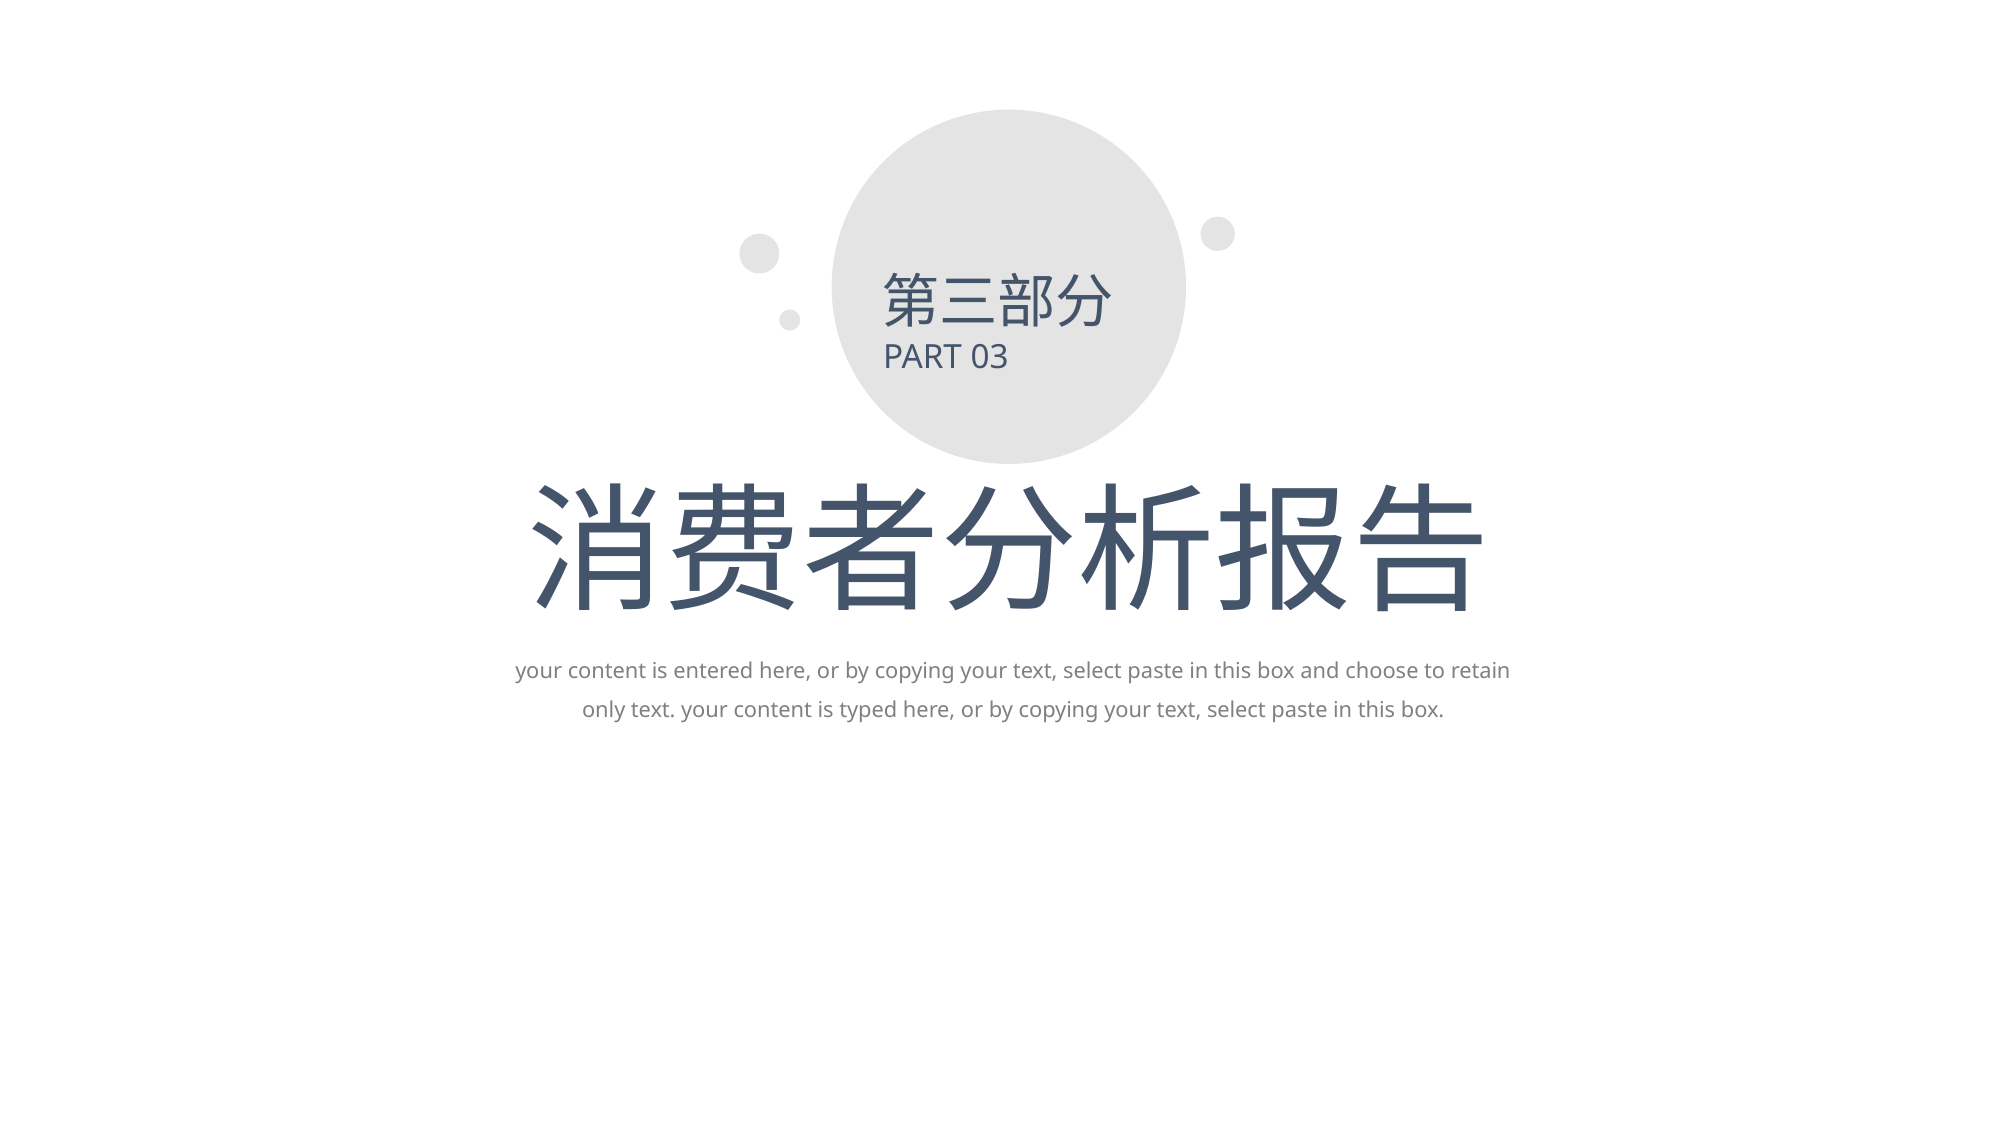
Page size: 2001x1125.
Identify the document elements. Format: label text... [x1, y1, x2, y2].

text_box 第三部分 [866, 256, 1162, 342]
text_box [1199, 215, 1236, 253]
text_box [830, 108, 1188, 454]
text_box your content is entered here, or by copying your text, select paste in this box and choose to retain only text. your content is typed here, or by copying your text, select paste in this box. [483, 636, 1545, 730]
text_box [778, 308, 802, 332]
text_box PART 03 [868, 327, 1160, 383]
text_box [738, 232, 781, 275]
text_box 消费者分析报告 [512, 454, 1506, 635]
